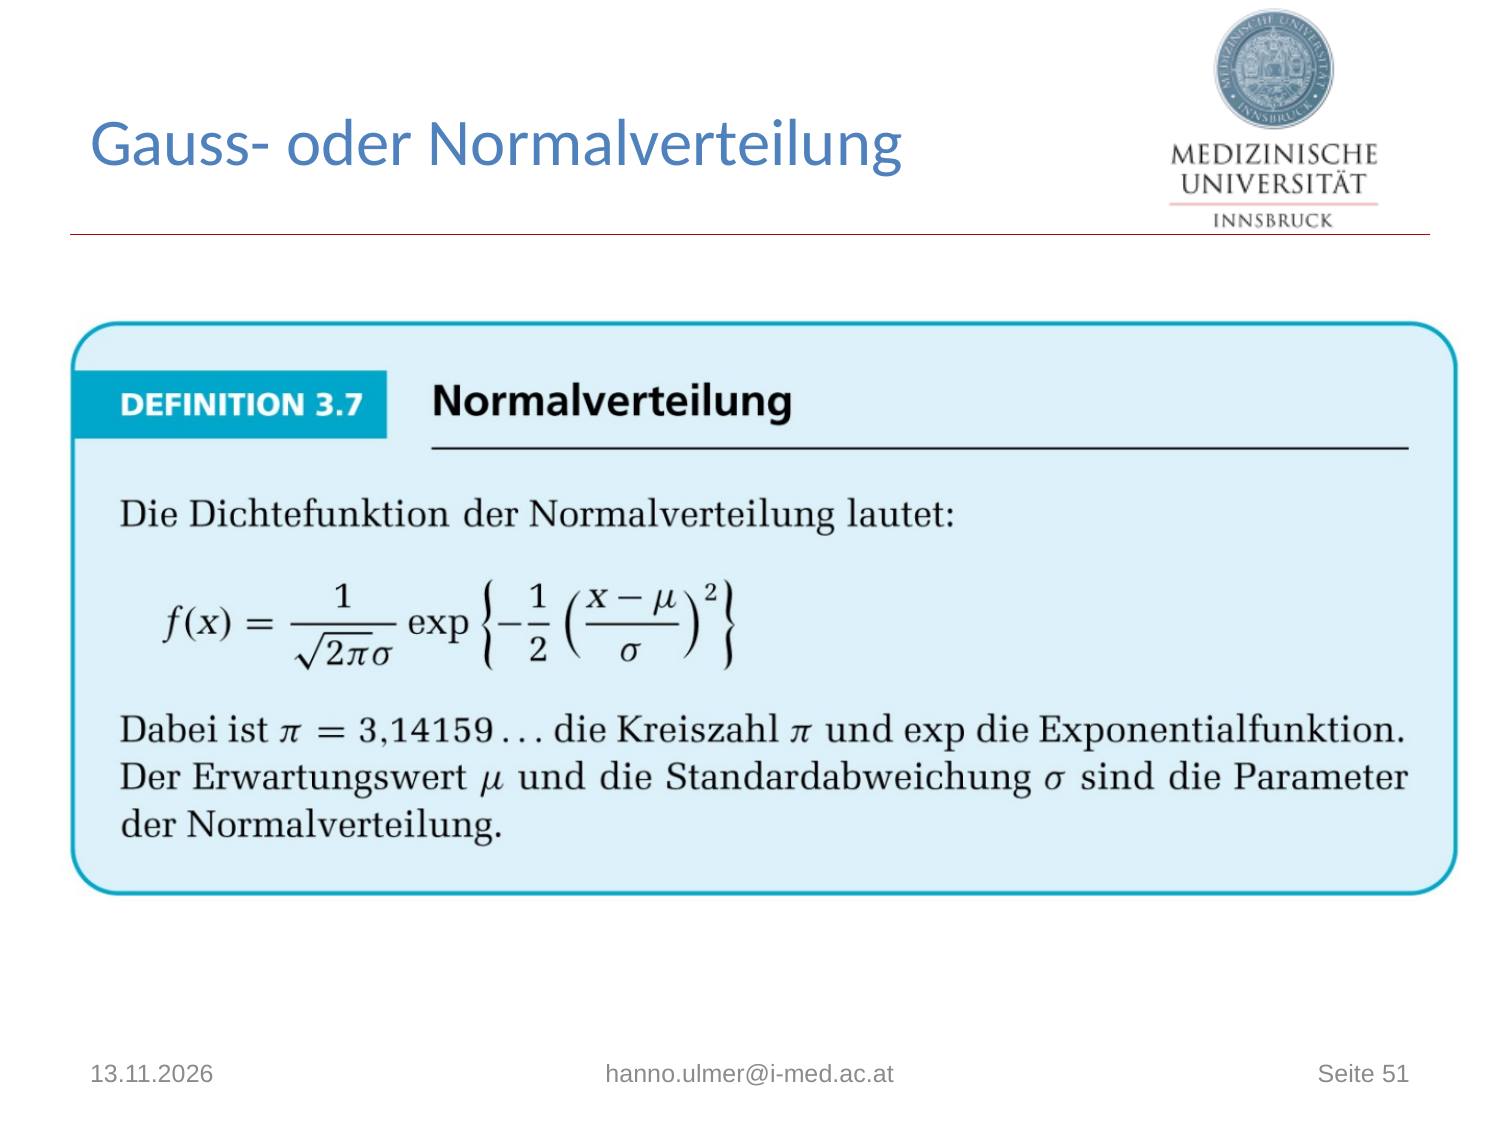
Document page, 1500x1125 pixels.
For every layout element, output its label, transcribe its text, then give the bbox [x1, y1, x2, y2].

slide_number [75, 1042, 425, 1103]
title Gauss- oder Normalverteilung [75, 45, 1090, 233]
picture [1155, 0, 1393, 234]
slide_number Seite 51 [1074, 1042, 1425, 1103]
picture [61, 314, 1465, 906]
footer hanno.ulmer@i-med.ac.at [512, 1042, 988, 1103]
